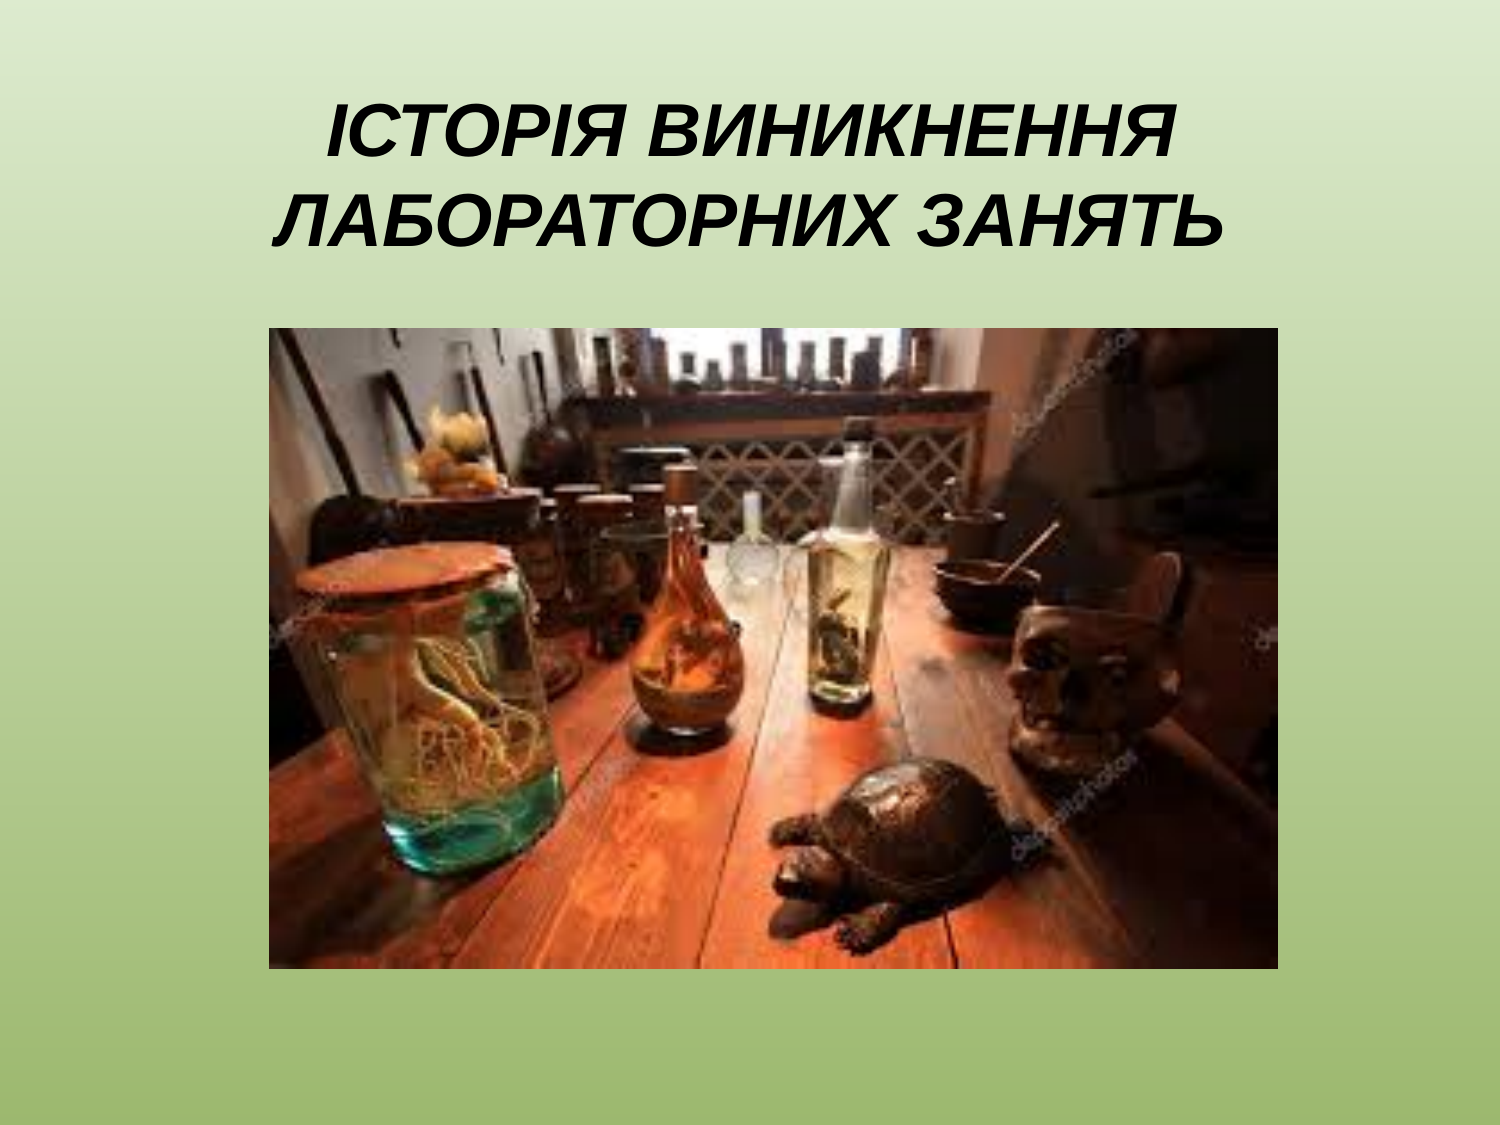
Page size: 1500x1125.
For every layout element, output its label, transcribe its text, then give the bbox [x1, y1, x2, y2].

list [269, 328, 1278, 969]
title ІСТОРІЯ ВИНИКНЕННЯ ЛАБОРАТОРНИХ ЗАНЯТЬ [76, 78, 1427, 266]
